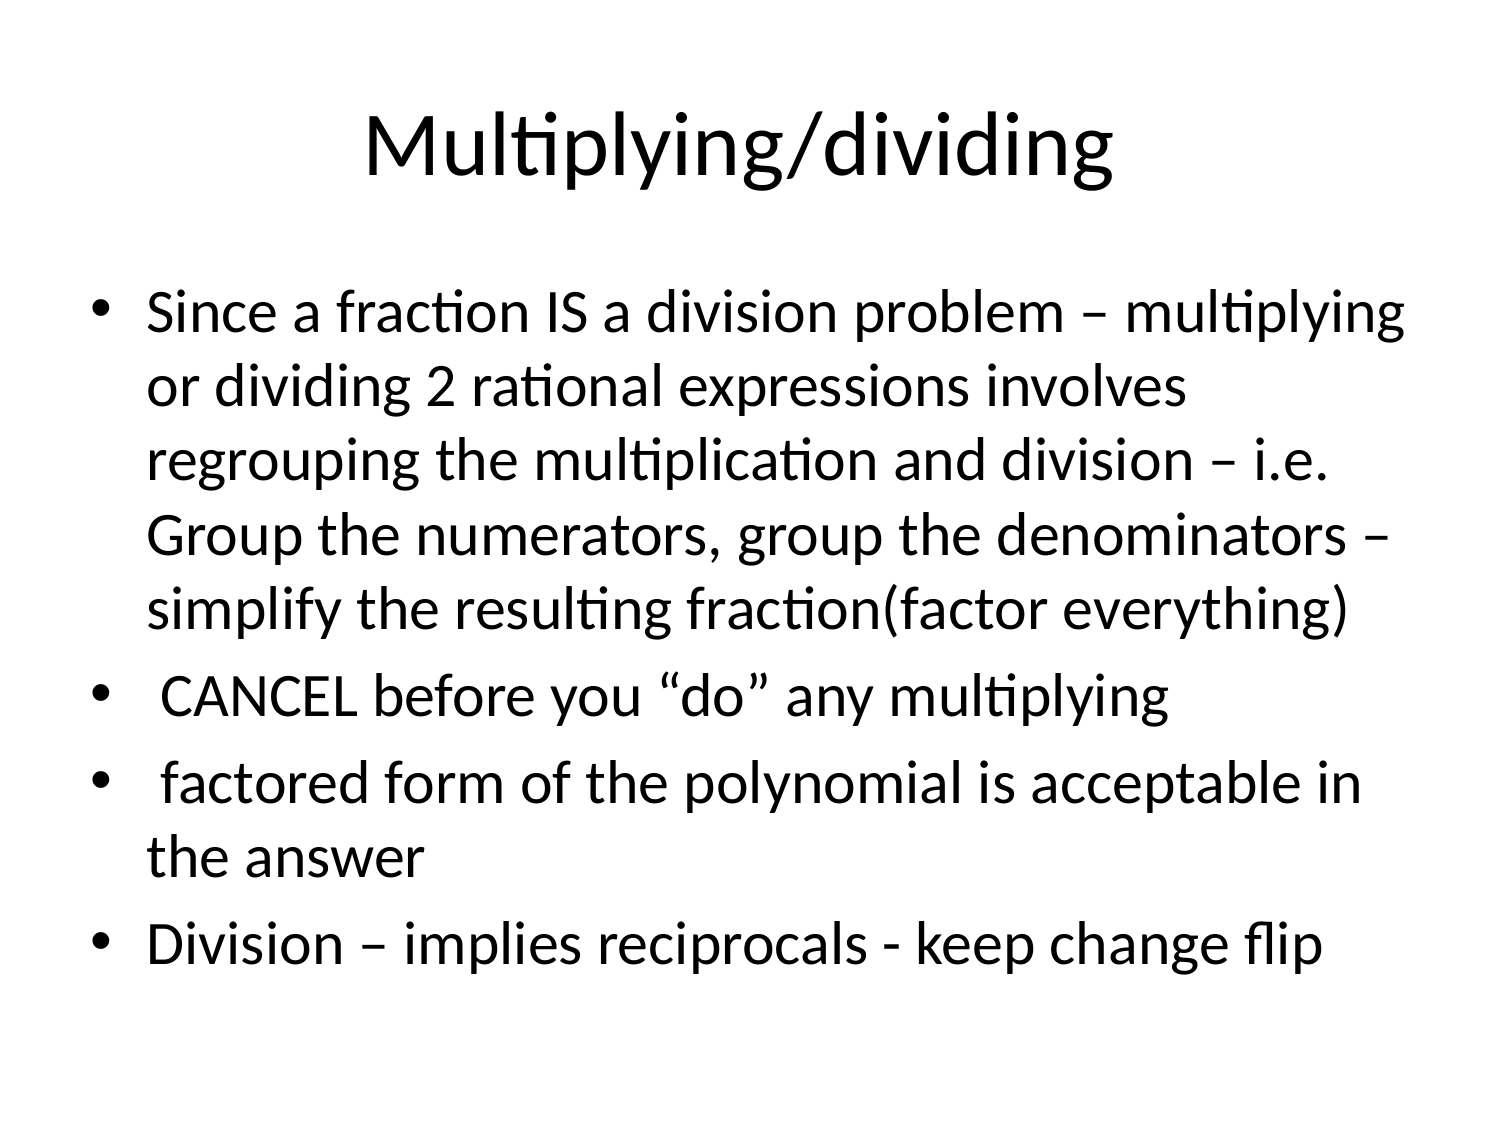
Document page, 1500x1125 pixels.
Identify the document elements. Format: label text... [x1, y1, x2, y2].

list Since a fraction IS a division problem – multiplying or dividing 2 rational expressions involves regrouping the multiplication and division – i.e. Group the numerators, group the denominators – simplify the resulting fraction(factor everything) CANCEL before you “do” any multiplying factored form of the polynomial is acceptable in the answer Division – implies reciprocals - keep change flip [75, 262, 1425, 1005]
title Multiplying/dividing [75, 45, 1425, 233]
